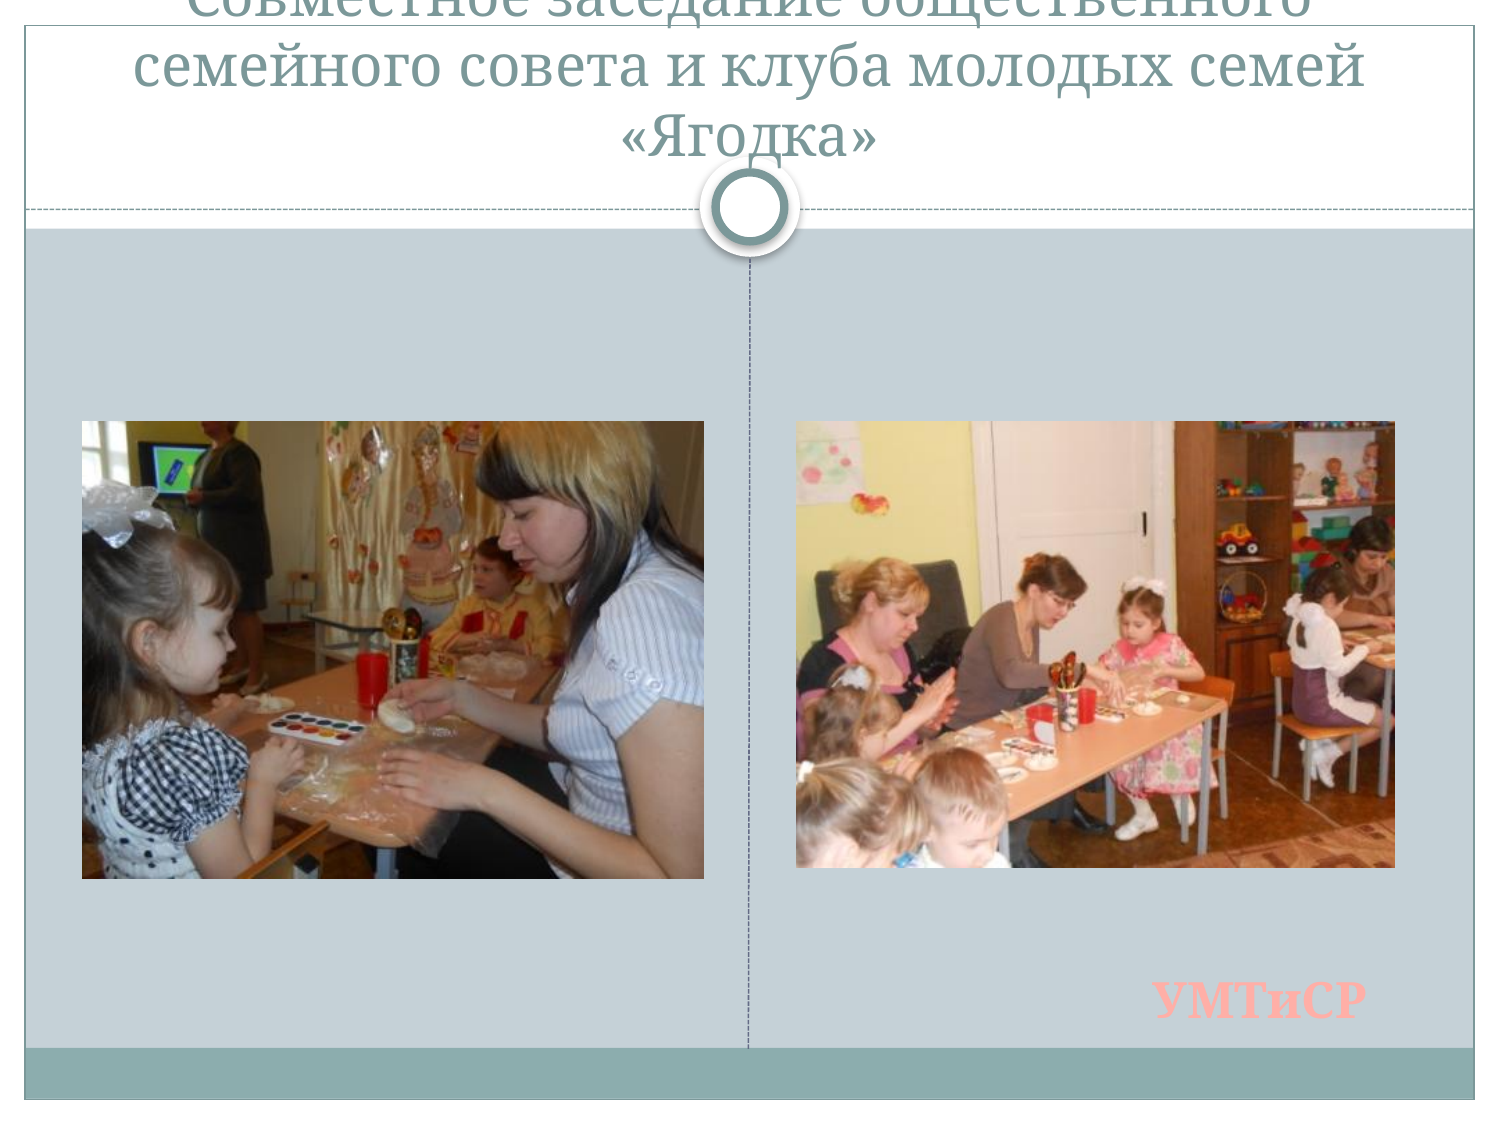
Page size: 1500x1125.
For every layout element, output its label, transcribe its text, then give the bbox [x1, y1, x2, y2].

text_box УМТиСР [1124, 960, 1395, 1036]
title Совместное заседание общественного семейного совета и клуба молодых семей «Ягодка» [49, 37, 1450, 177]
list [81, 421, 704, 880]
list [796, 421, 1395, 868]
